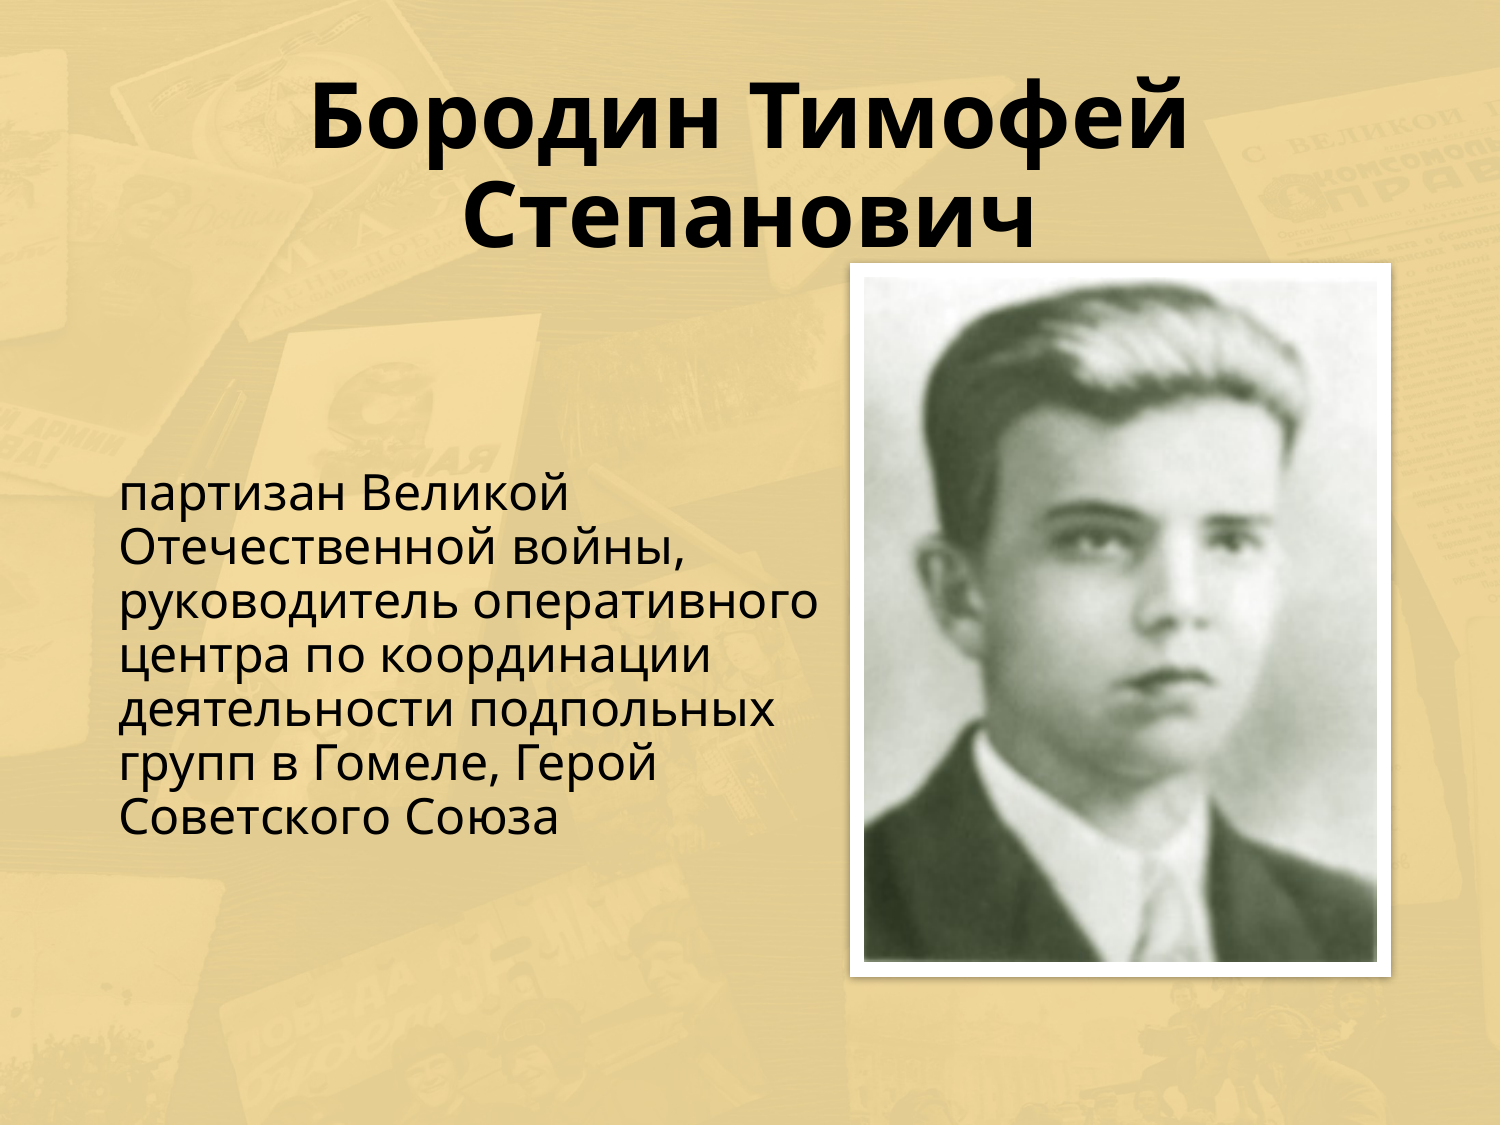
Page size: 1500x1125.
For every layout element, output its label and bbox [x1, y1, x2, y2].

list [864, 277, 1377, 963]
picture [0, 0, 1500, 1125]
